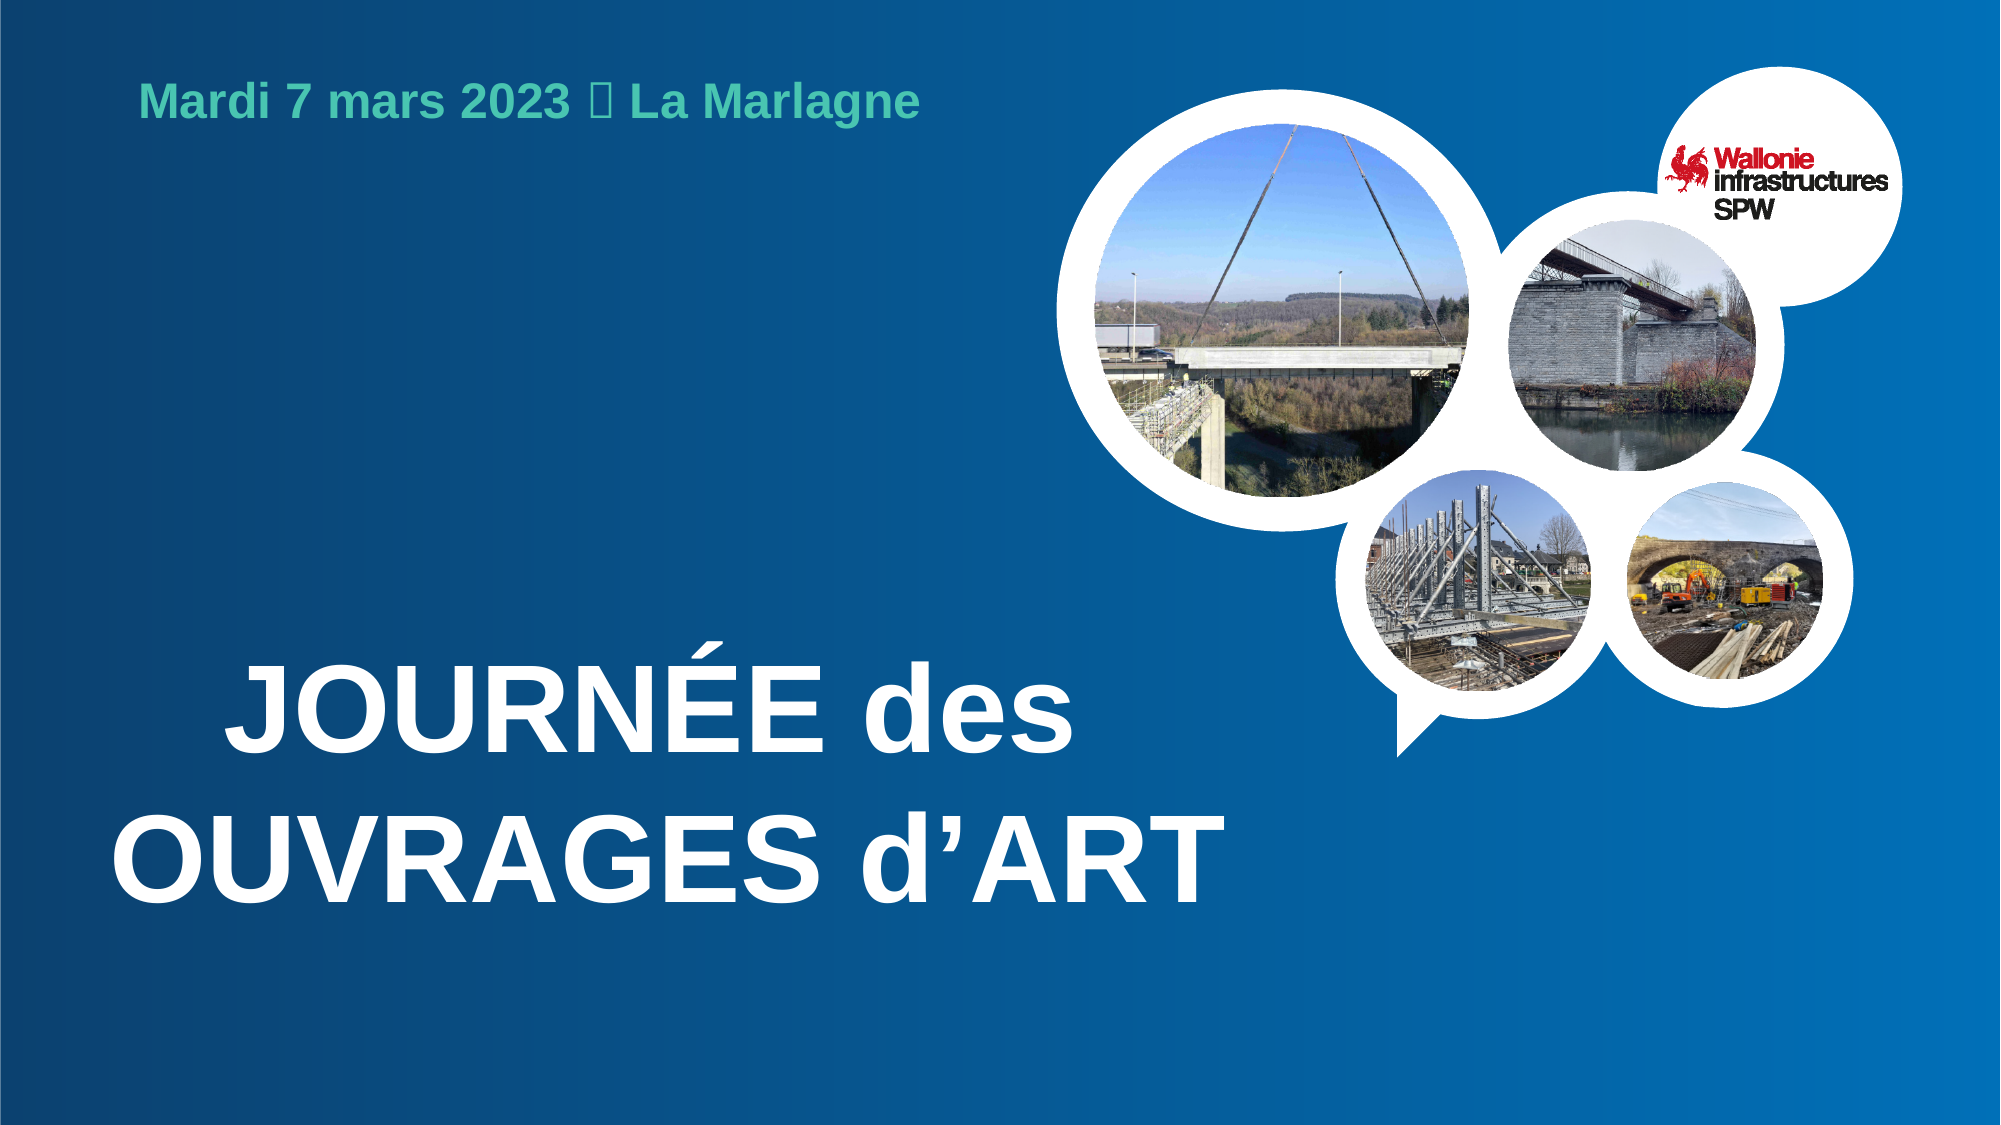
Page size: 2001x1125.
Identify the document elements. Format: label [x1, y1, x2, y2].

text_box [1056, 66, 1903, 759]
picture [0, 0, 2000, 1125]
